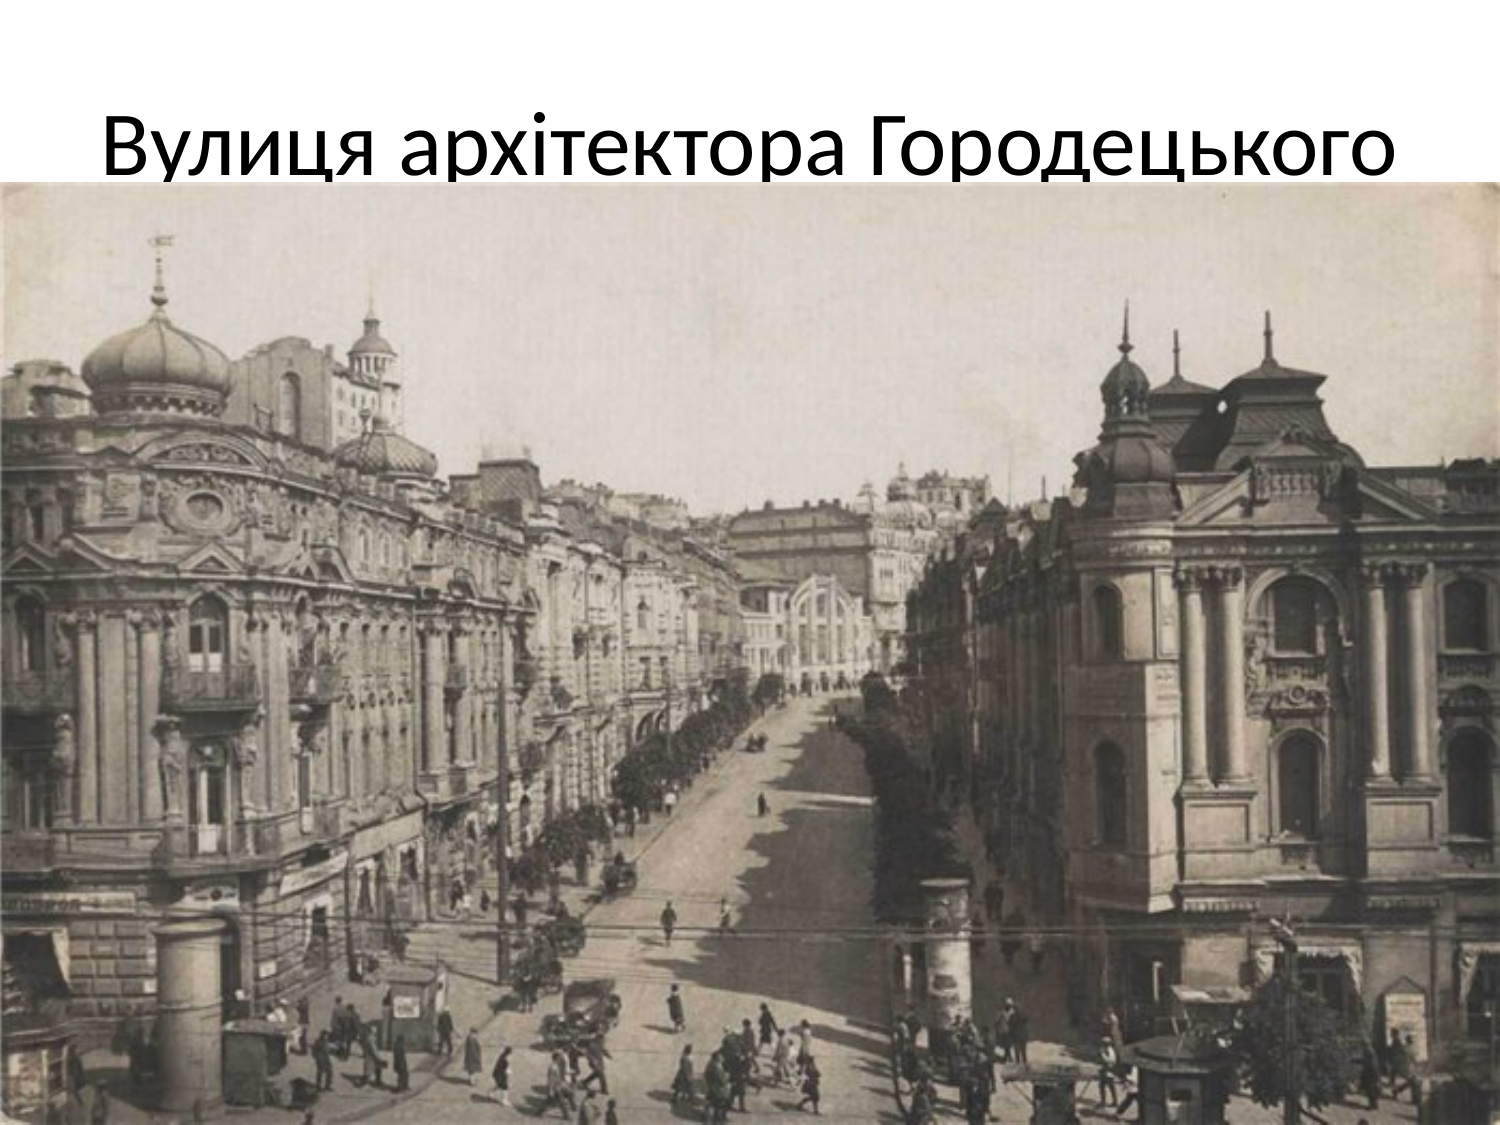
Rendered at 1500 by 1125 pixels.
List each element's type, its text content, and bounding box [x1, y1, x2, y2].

title Вулиця архітектора Городецького [75, 45, 1425, 180]
picture [0, 181, 1500, 1125]
